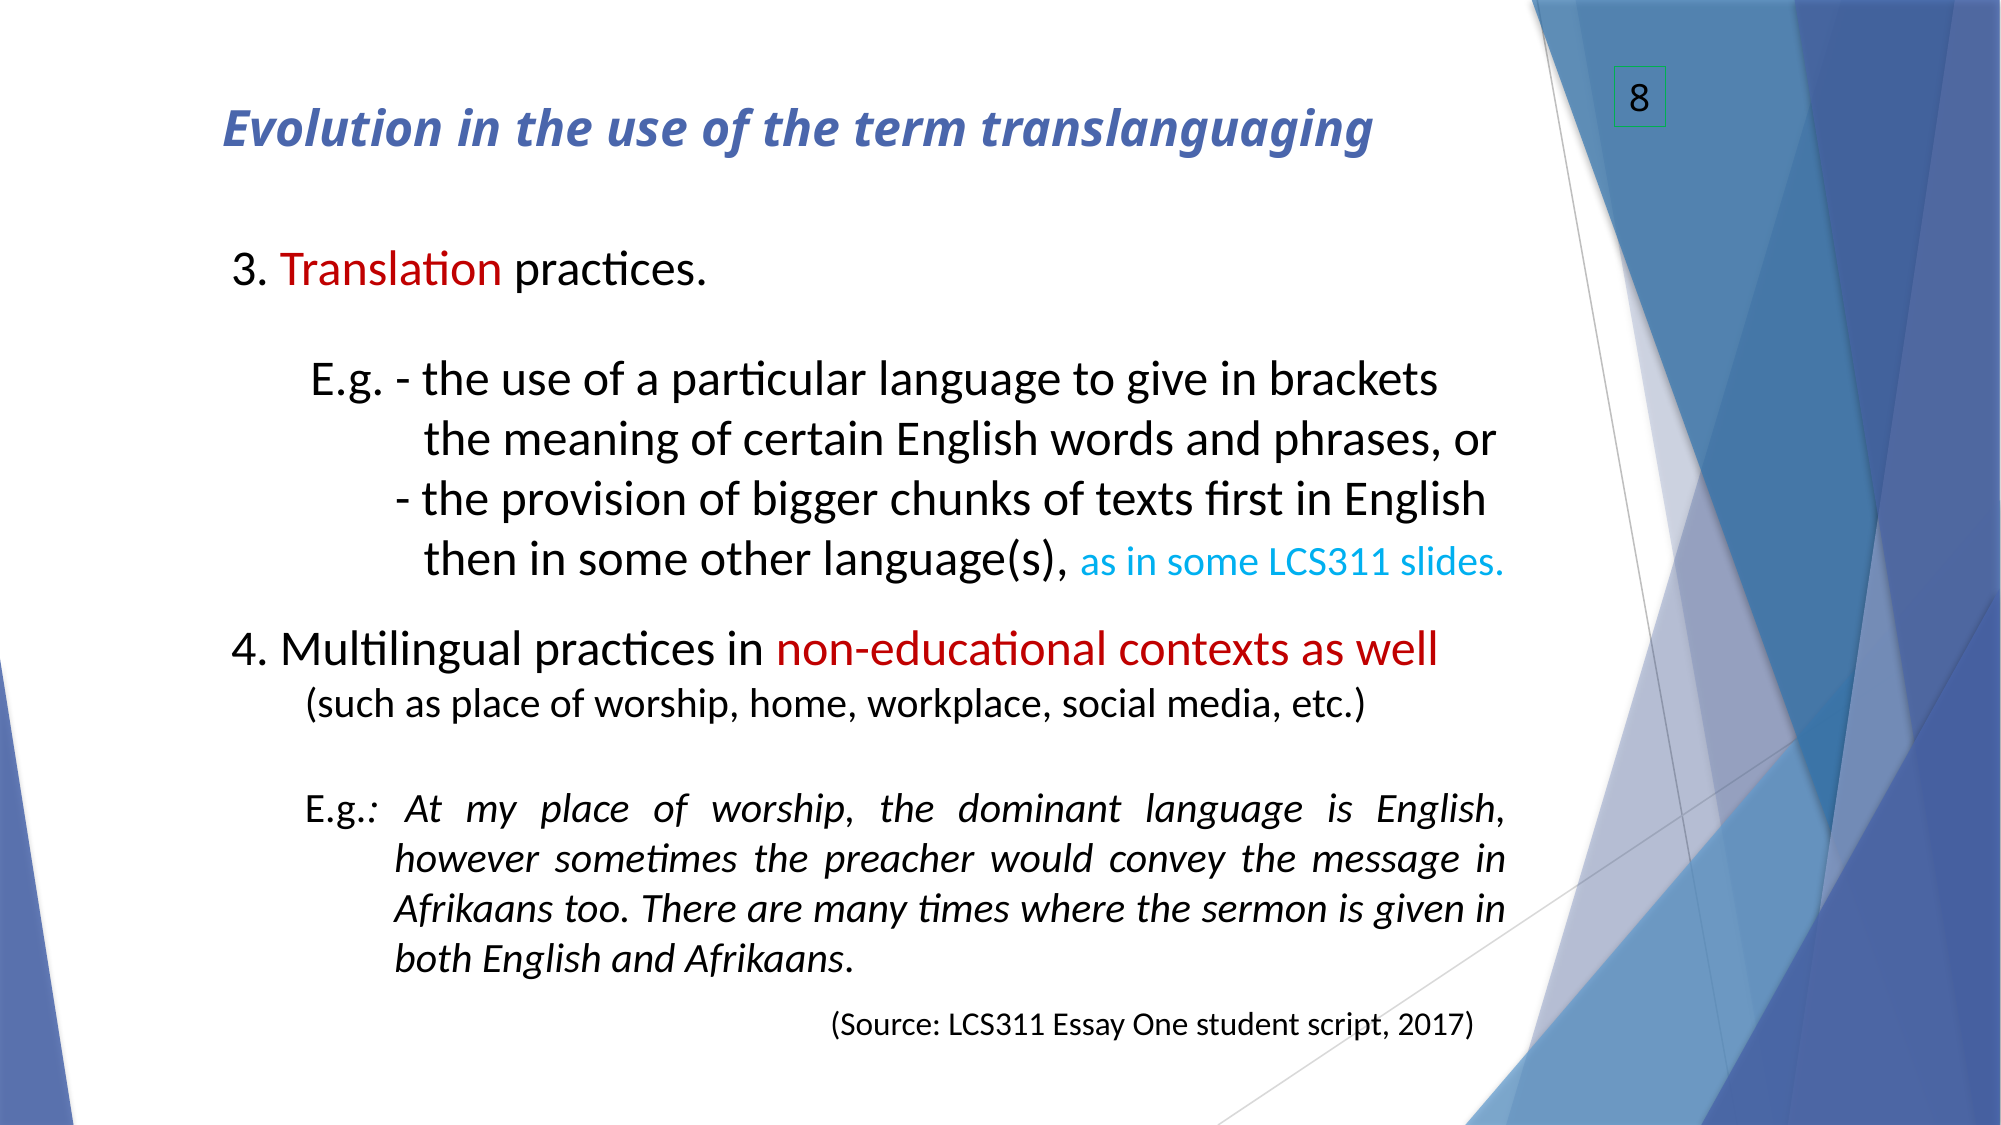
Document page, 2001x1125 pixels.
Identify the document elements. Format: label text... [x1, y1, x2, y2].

title Evolution in the use of the term translanguaging [207, 75, 1558, 179]
list 3. Translation practices. E.g. - the use of a particular language to give in brackets the meaning of certain English words and phrases, or - the provision of bigger chunks of texts first in English then in some other language(s), as in some LCS311 slides. 4. Multilingual practices in non-educational contexts as well (such as place of worship, home, workplace, social media, etc.) E.g.: At my place of worship, the dominant language is English, however sometimes the preacher would convey the message in Afrikaans too. There are many times where the sermon is given in both English and Afrikaans. (Source: LCS311 Essay One student script, 2017) [172, 197, 1523, 1120]
text_box 8 [1614, 66, 1666, 127]
